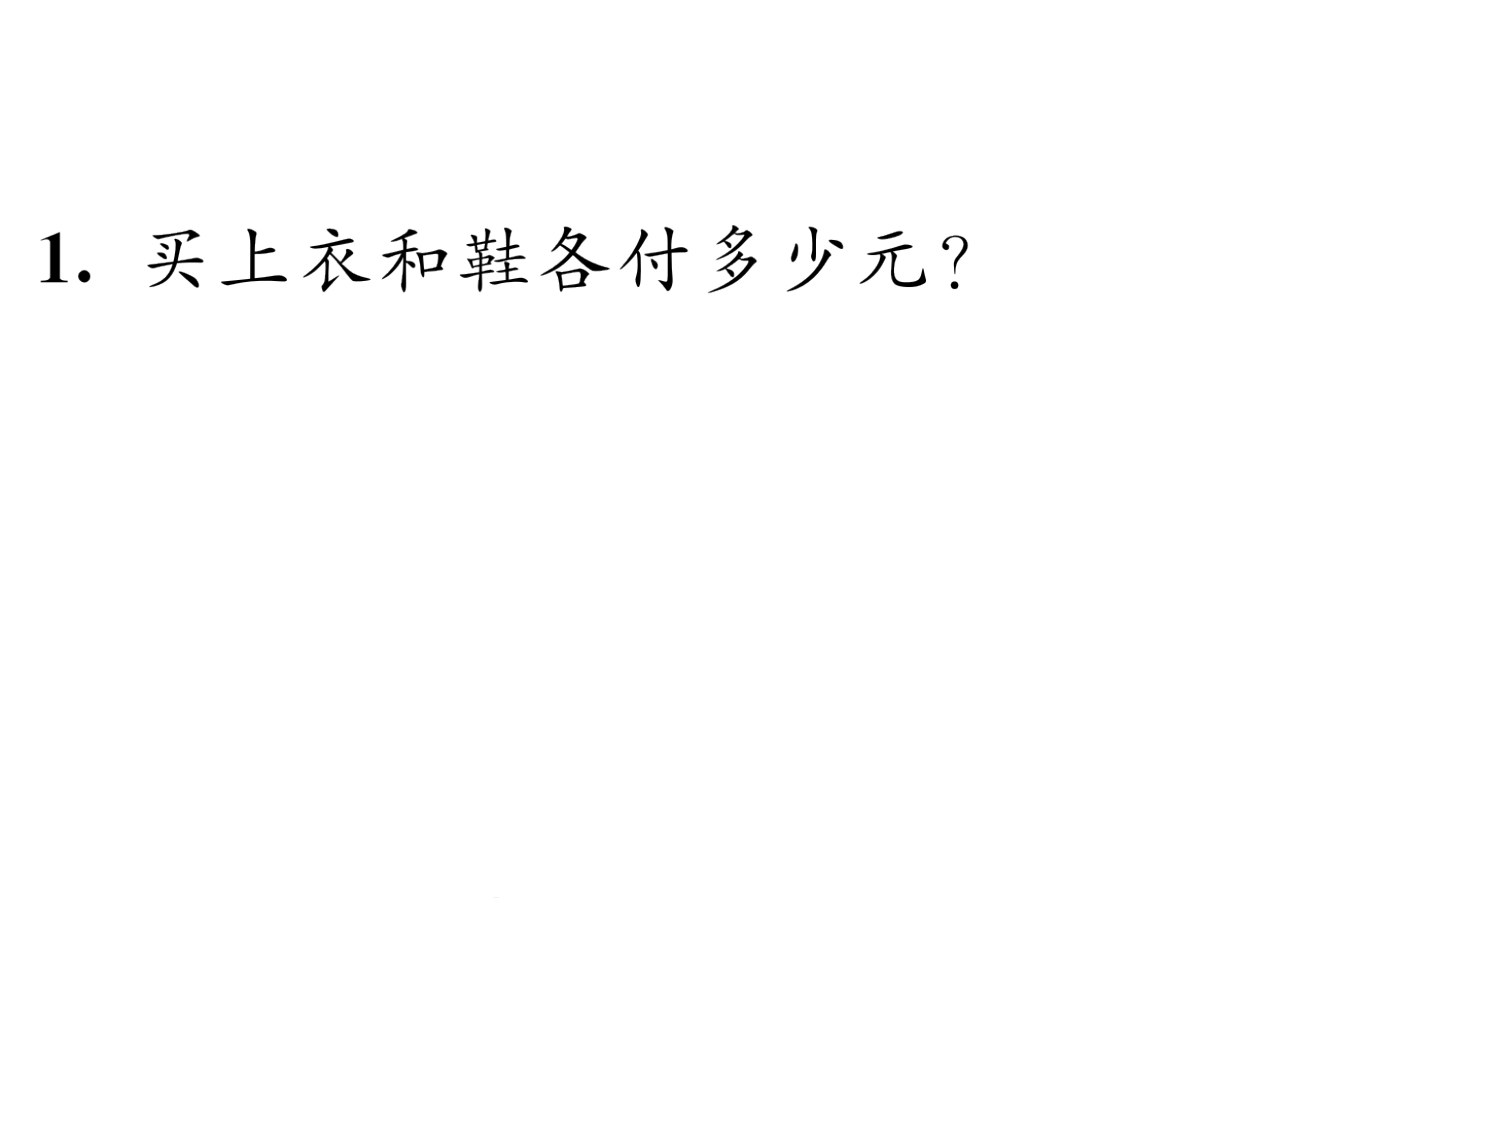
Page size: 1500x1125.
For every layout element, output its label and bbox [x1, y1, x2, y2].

picture [35, 177, 1453, 933]
